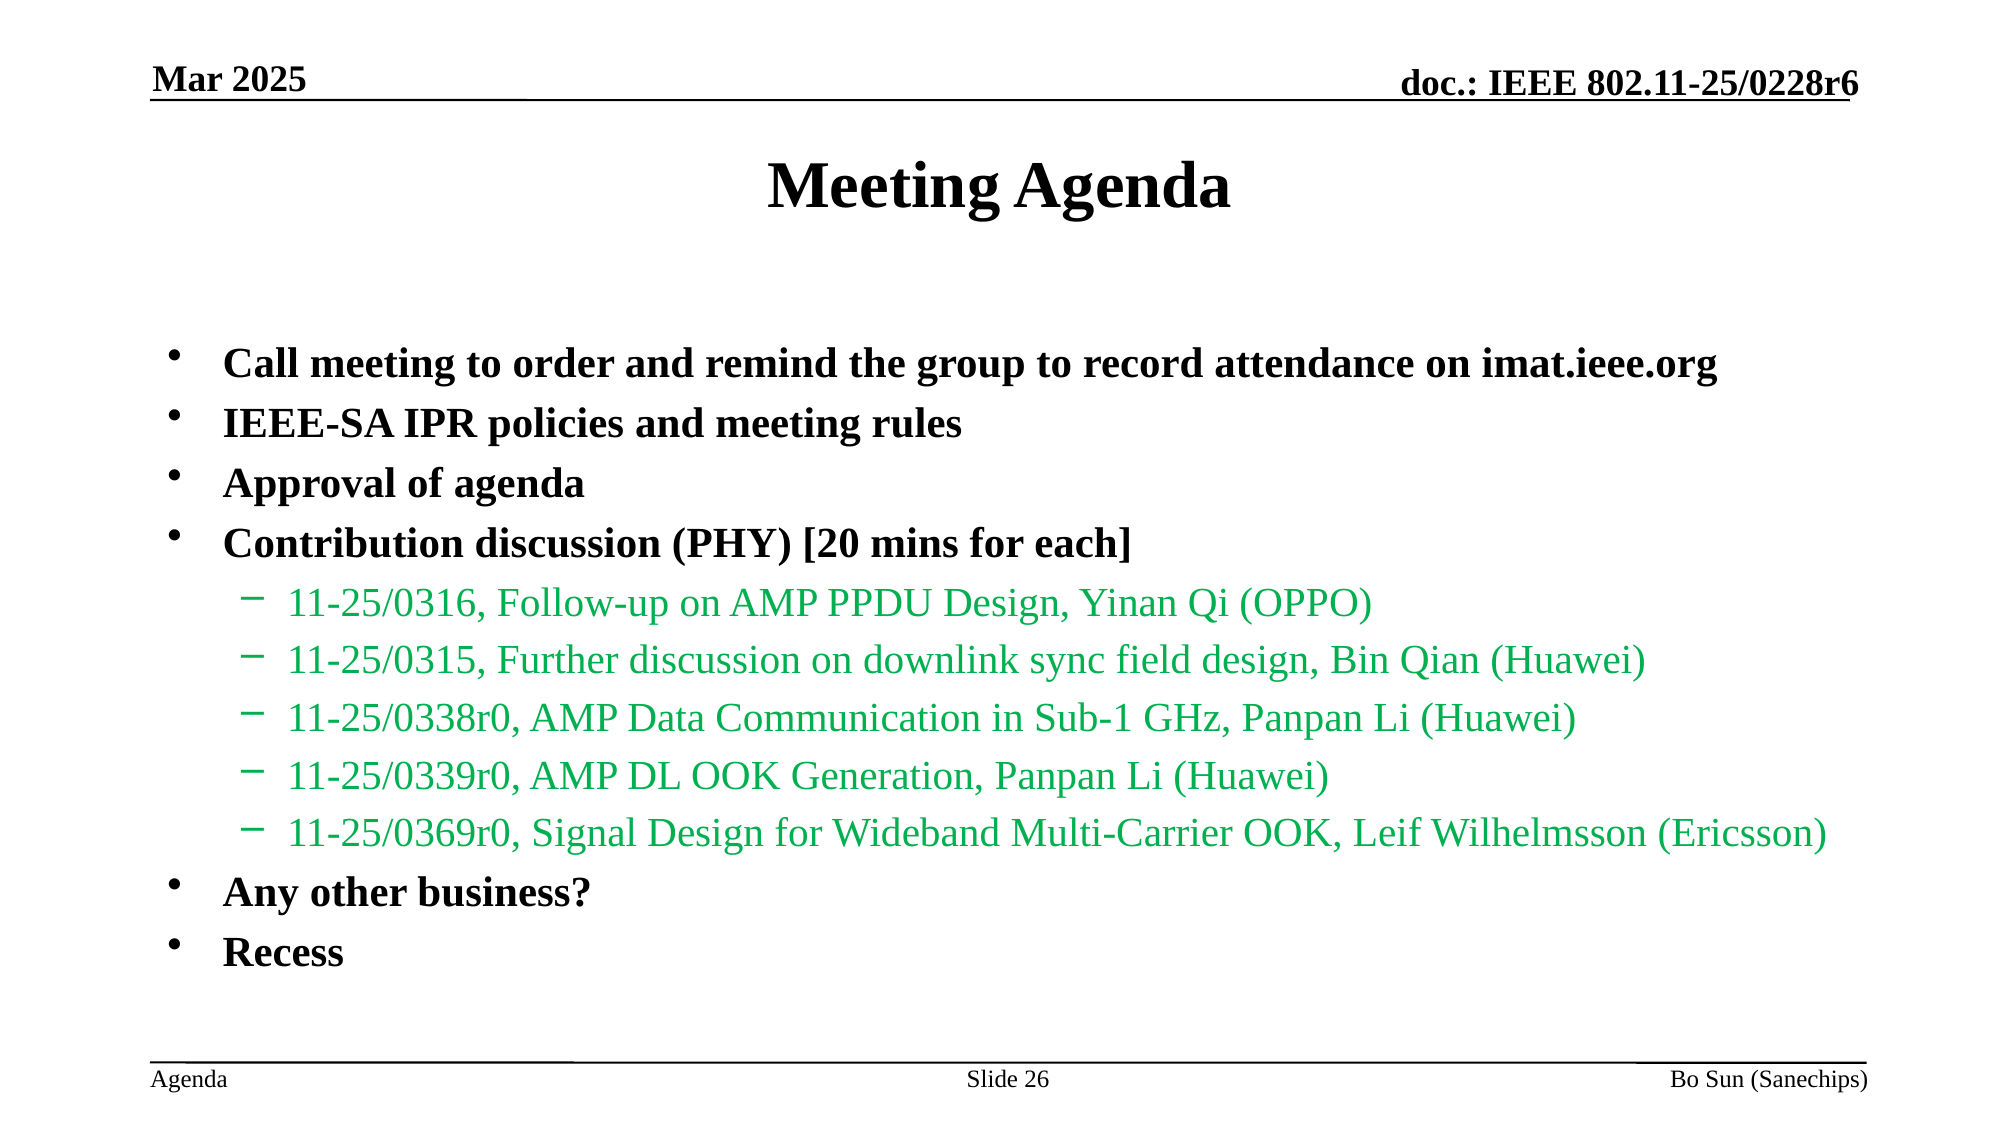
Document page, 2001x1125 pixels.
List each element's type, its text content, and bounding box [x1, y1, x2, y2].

text_box Meeting Agenda [362, 99, 1638, 262]
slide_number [152, 54, 563, 100]
text_box Call meeting to order and remind the group to record attendance on imat.ieee.org IEEE-SA IPR policies and meeting rules Approval of agenda Contribution discussion (PHY) [20 mins for each] 11-25/0316, Follow-up on AMP PPDU Design, Yinan Qi (OPPO) 11-25/0315, Further discussion on downlink sync field design, Bin Qian (Huawei) 11-25/0338r0, AMP Data Communication in Sub-1 GHz, Panpan Li (Huawei) 11-25/0339r0, AMP DL OOK Generation, Panpan Li (Huawei) 11-25/0369r0, Signal Design for Wideband Multi-Carrier OOK, Leif Wilhelmsson (Ericsson) Any other business? Recess [152, 327, 1855, 1038]
slide_number Slide 26 [949, 1061, 1067, 1123]
footer Bo Sun (Sanechips) [1171, 1061, 1869, 1093]
